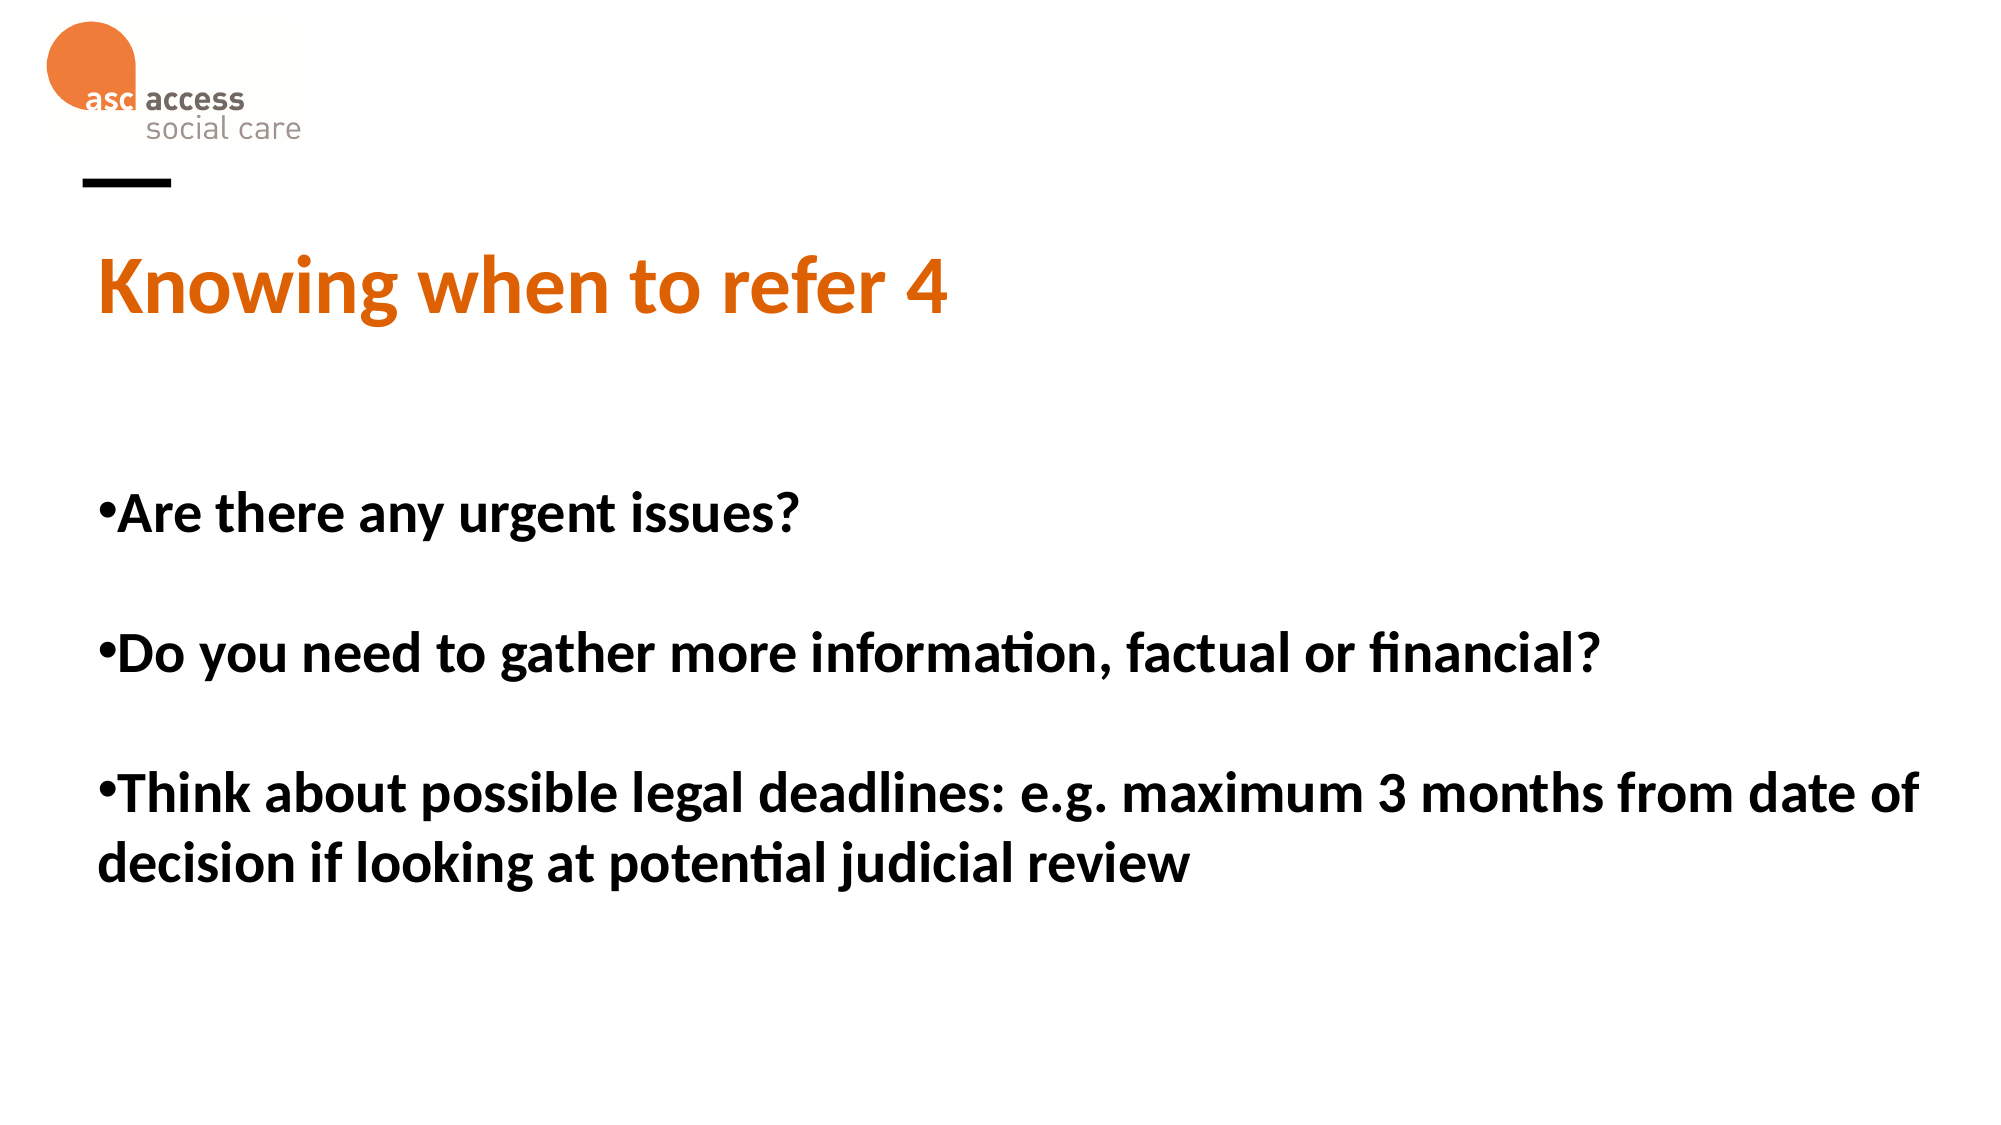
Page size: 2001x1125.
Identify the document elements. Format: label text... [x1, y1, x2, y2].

picture [44, 18, 303, 143]
text_box Are there any urgent issues?​ ​ Do you need to gather more information, factual or financial?​ ​ Think about possible legal deadlines: e.g. maximum 3 months from date of decision if looking at potential judicial review [82, 466, 1940, 902]
text_box Knowing when to refer 4 [83, 223, 1046, 338]
text_box [82, 177, 172, 188]
